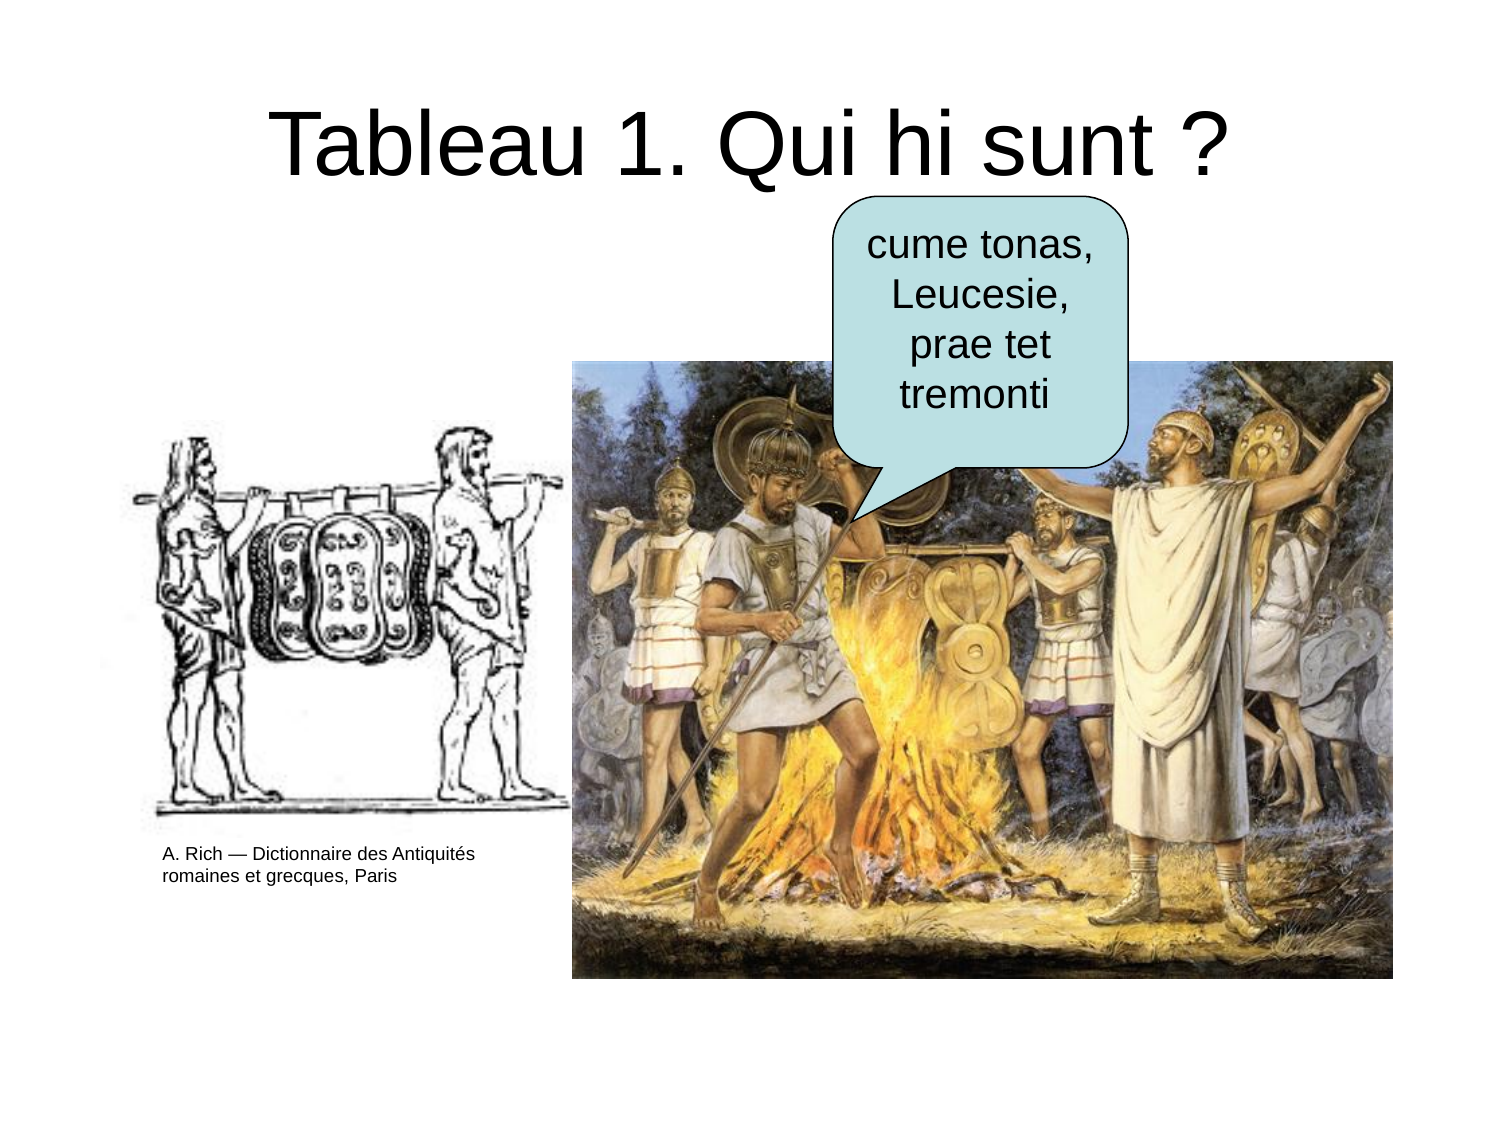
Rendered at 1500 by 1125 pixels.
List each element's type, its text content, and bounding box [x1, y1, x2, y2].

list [99, 420, 567, 838]
title Tableau 1. Qui hi sunt ? [74, 44, 1426, 233]
text_box cume tonas, Leucesie, prae tet tremonti [832, 196, 1129, 360]
text_box A. Rich — Dictionnaire des Antiquités romaines et grecques, Paris [147, 846, 538, 894]
picture [572, 361, 1393, 980]
